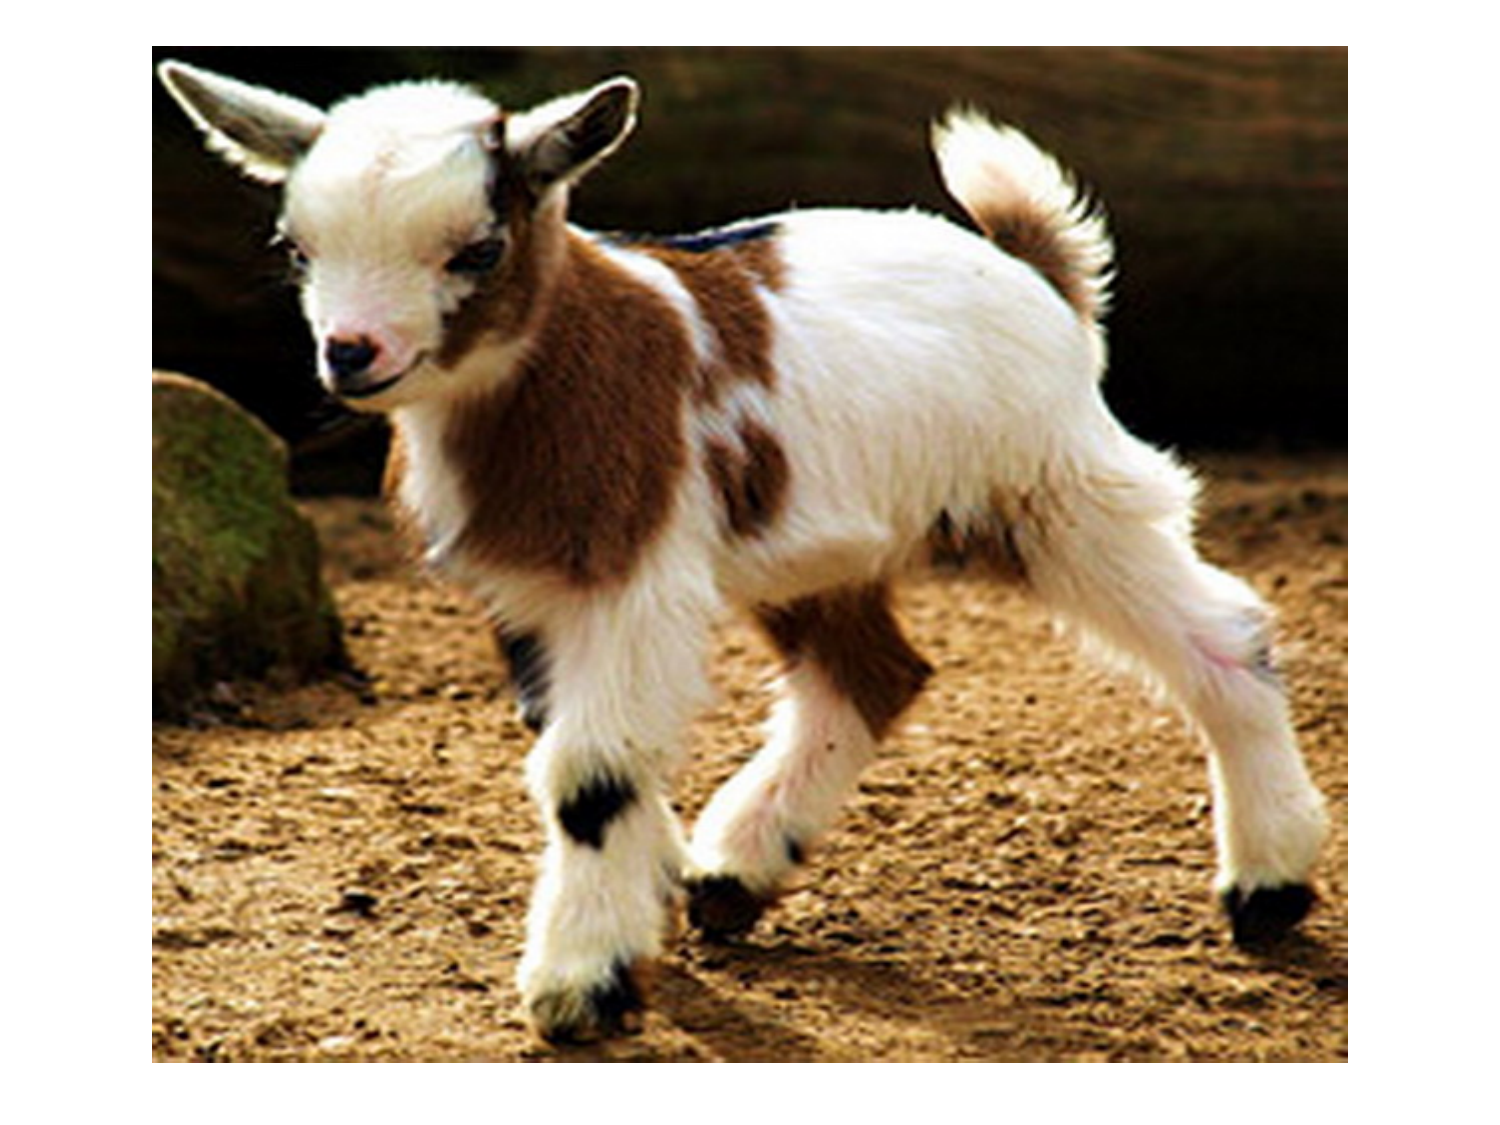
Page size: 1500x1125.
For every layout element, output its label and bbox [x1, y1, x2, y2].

picture [152, 46, 1348, 1063]
